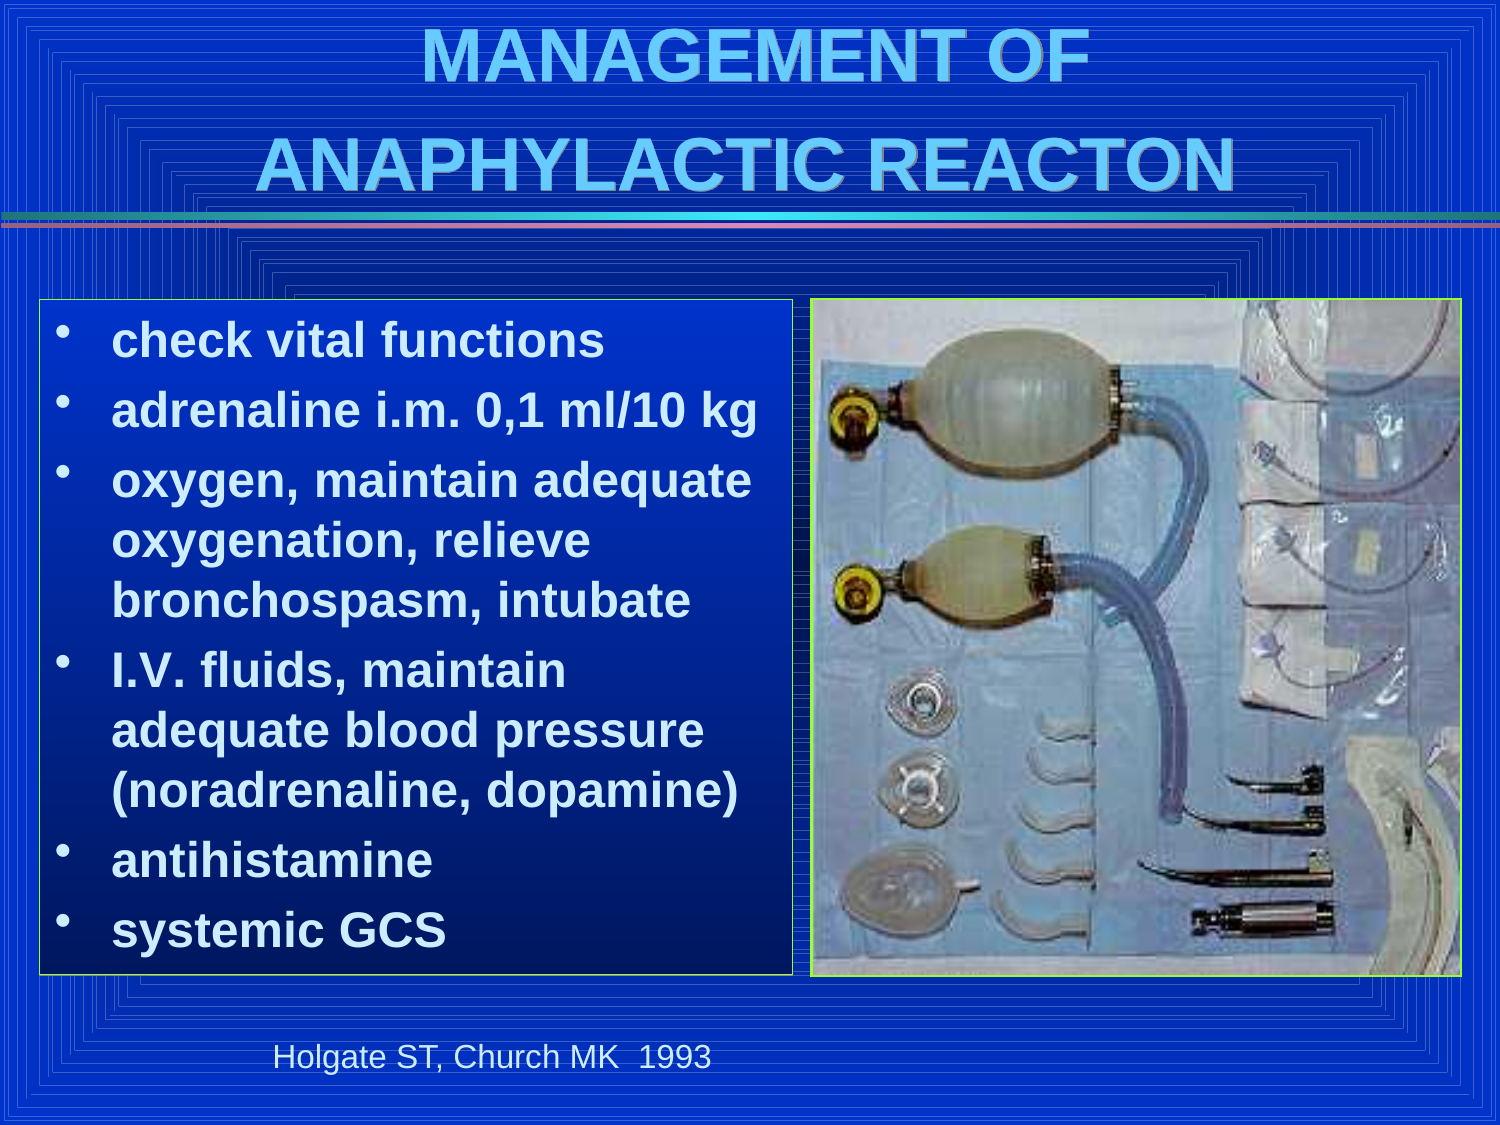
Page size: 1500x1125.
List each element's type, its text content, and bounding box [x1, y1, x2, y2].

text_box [1, 212, 1500, 228]
picture [812, 299, 1461, 976]
title MANAGEMENT OF ANAPHYLACTIC REACTON [184, 0, 1328, 210]
list check vital functions adrenaline i.m. 0,1 ml/10 kg oxygen, maintain adequate oxygenation, relieve bronchospasm, intubate I.V. fluids, maintain adequate blood pressure (noradrenaline, dopamine) antihistamine systemic GCS [39, 299, 793, 975]
text_box Holgate ST, Church MK 1993 [257, 1027, 728, 1083]
